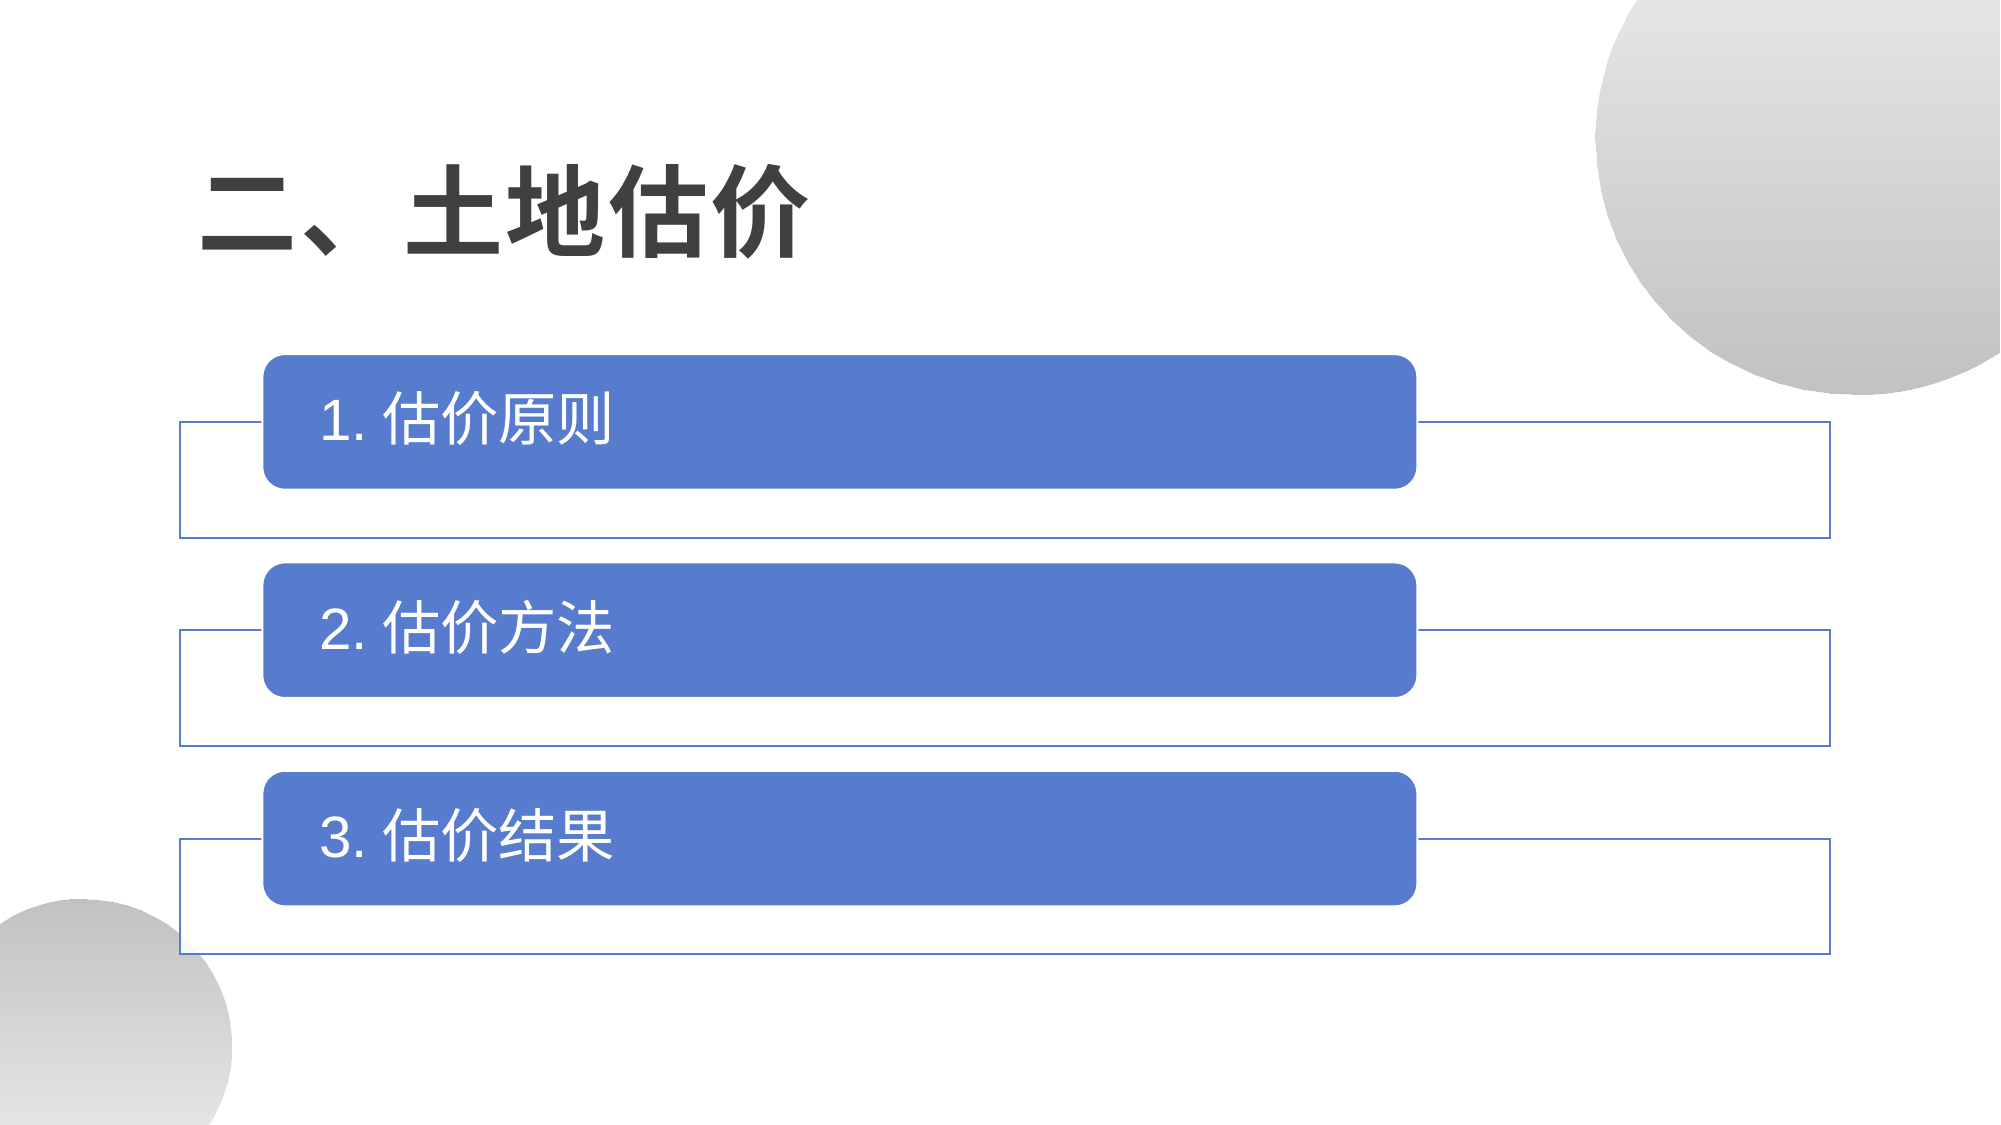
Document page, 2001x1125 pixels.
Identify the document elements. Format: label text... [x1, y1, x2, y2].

text_box [0, 897, 233, 1125]
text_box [179, 345, 1830, 963]
text_box 二、土地估价 [179, 46, 1830, 285]
text_box [1612, 0, 2000, 396]
